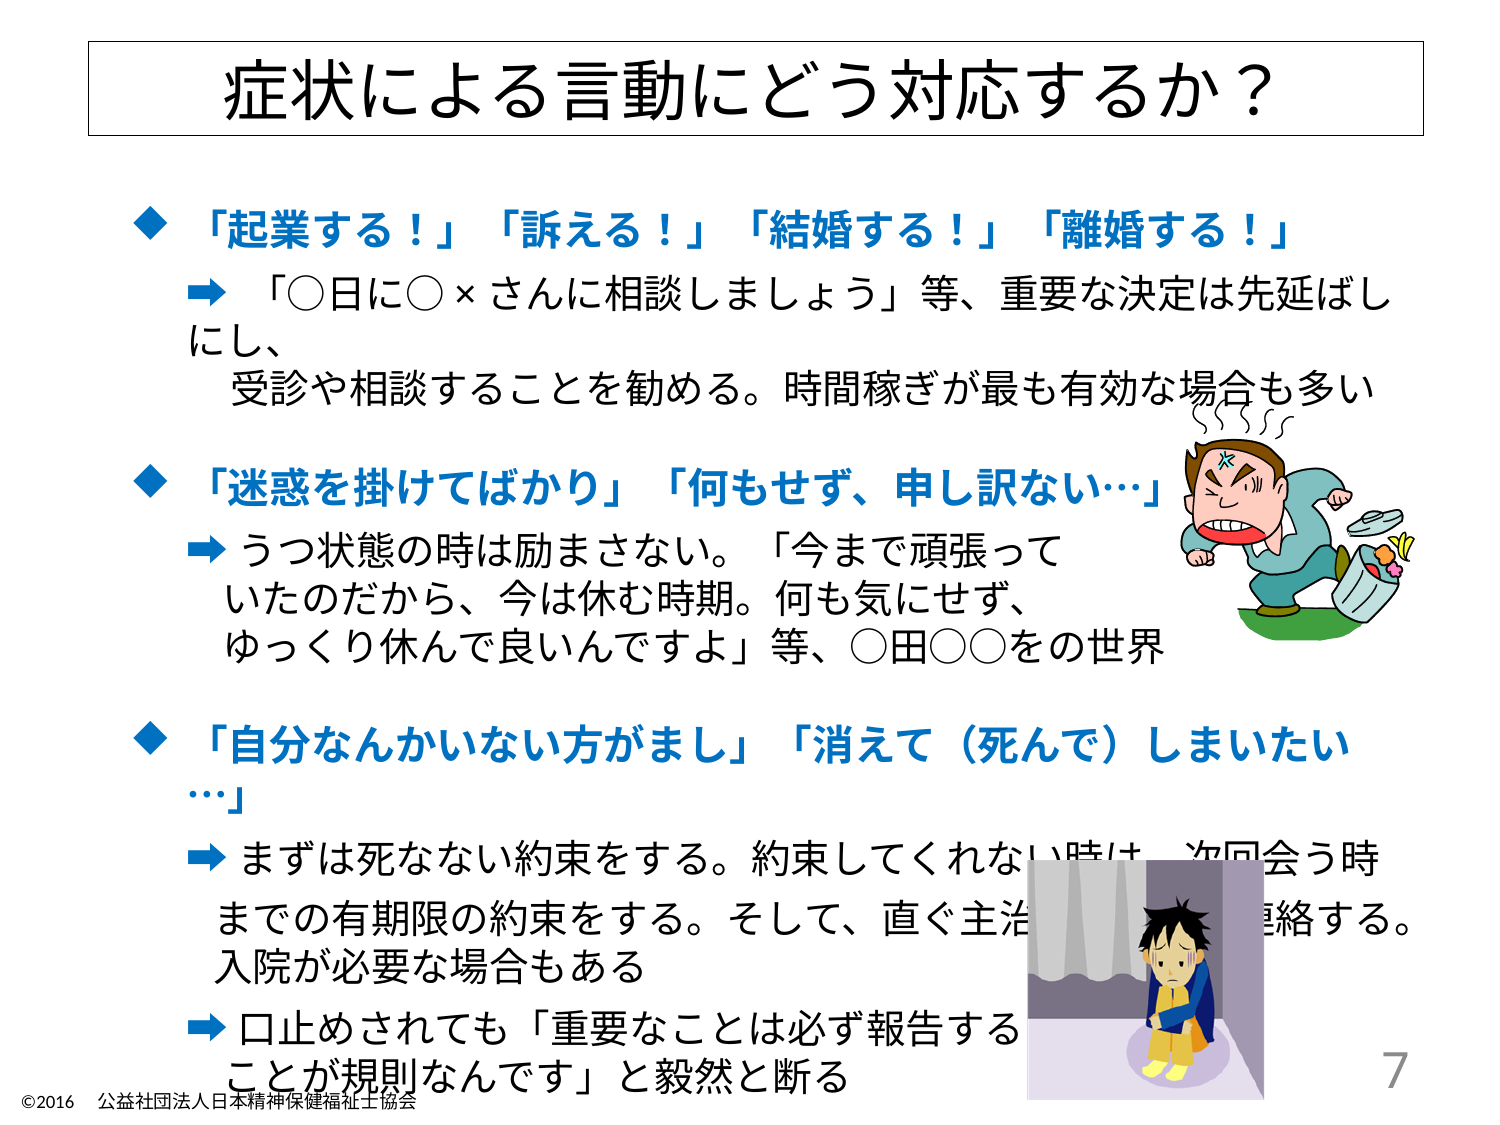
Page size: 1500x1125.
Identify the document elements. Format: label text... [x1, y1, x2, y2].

text_box 症状による言動にどう対応するか？ [88, 41, 1424, 136]
list 「起業する！」「訴える！」「結婚する！」「離婚する！」 ➡ 「○日に○×さんに相談しましょう」等、重要な決定は先延ばしにし、 受診や相談することを勧める。時間稼ぎが最も有効な場合も多い 「迷惑を掛けてばかり」「何もせず、申し訳ない…」 ➡うつ状態の時は励まさない。「今まで頑張って いたのだから、今は休む時期。何も気にせず、 ゆっくり休んで良いんですよ」等、○田○○をの世界 「自分なんかいない方がまし」「消えて（死んで）しまいたい…」 ➡まずは死なない約束をする。約束してくれない時は、次回会う時 までの有期限の約束をする。そして、直ぐ主治医や家族に連絡する。 入院が必要な場合もある ➡口止めされても「重要なことは必ず報告する ことが規則なんです」と毅然と断る [82, 196, 1418, 1059]
picture [1021, 860, 1270, 1100]
slide_number 7 [1274, 1042, 1425, 1103]
picture [1177, 396, 1418, 644]
text_box ©2016 公益社団法人日本精神保健福祉士協会 [5, 1082, 443, 1120]
